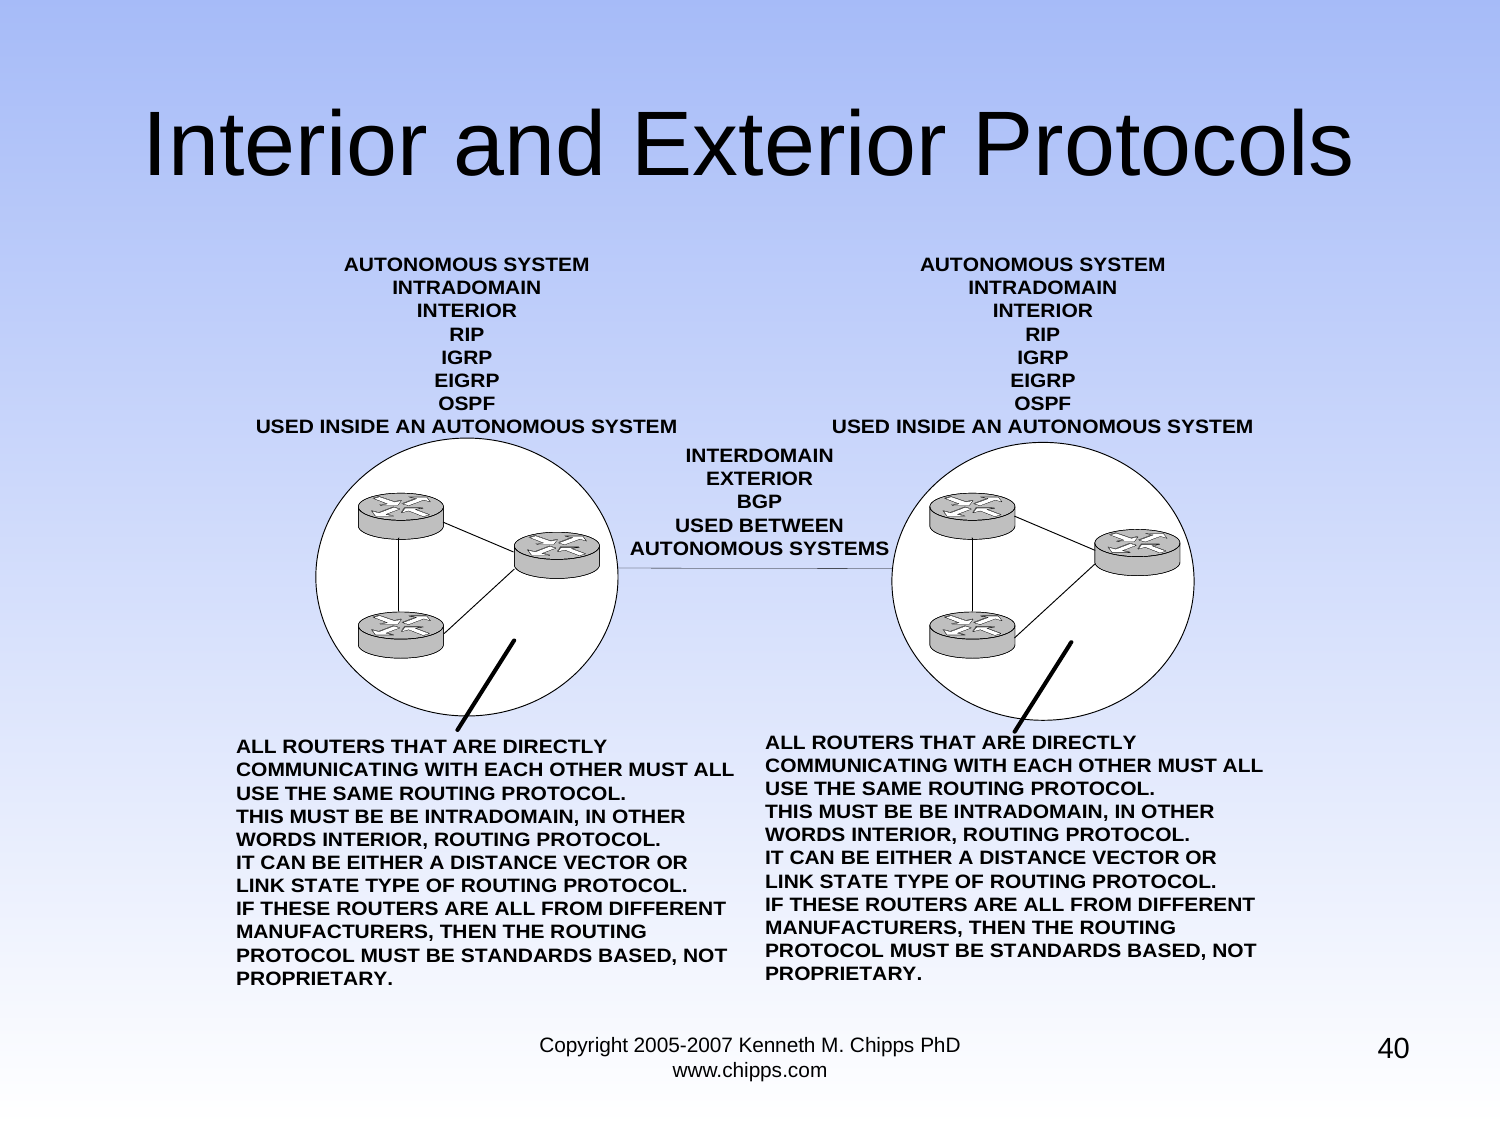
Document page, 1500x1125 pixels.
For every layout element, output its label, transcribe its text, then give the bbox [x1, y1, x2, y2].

title Interior and Exterior Protocols [74, 44, 1426, 233]
footer Copyright 2005-2007 Kenneth M. Chipps PhD www.chipps.com [449, 1024, 1051, 1103]
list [234, 249, 1266, 993]
slide_number 40 [1074, 1021, 1426, 1101]
